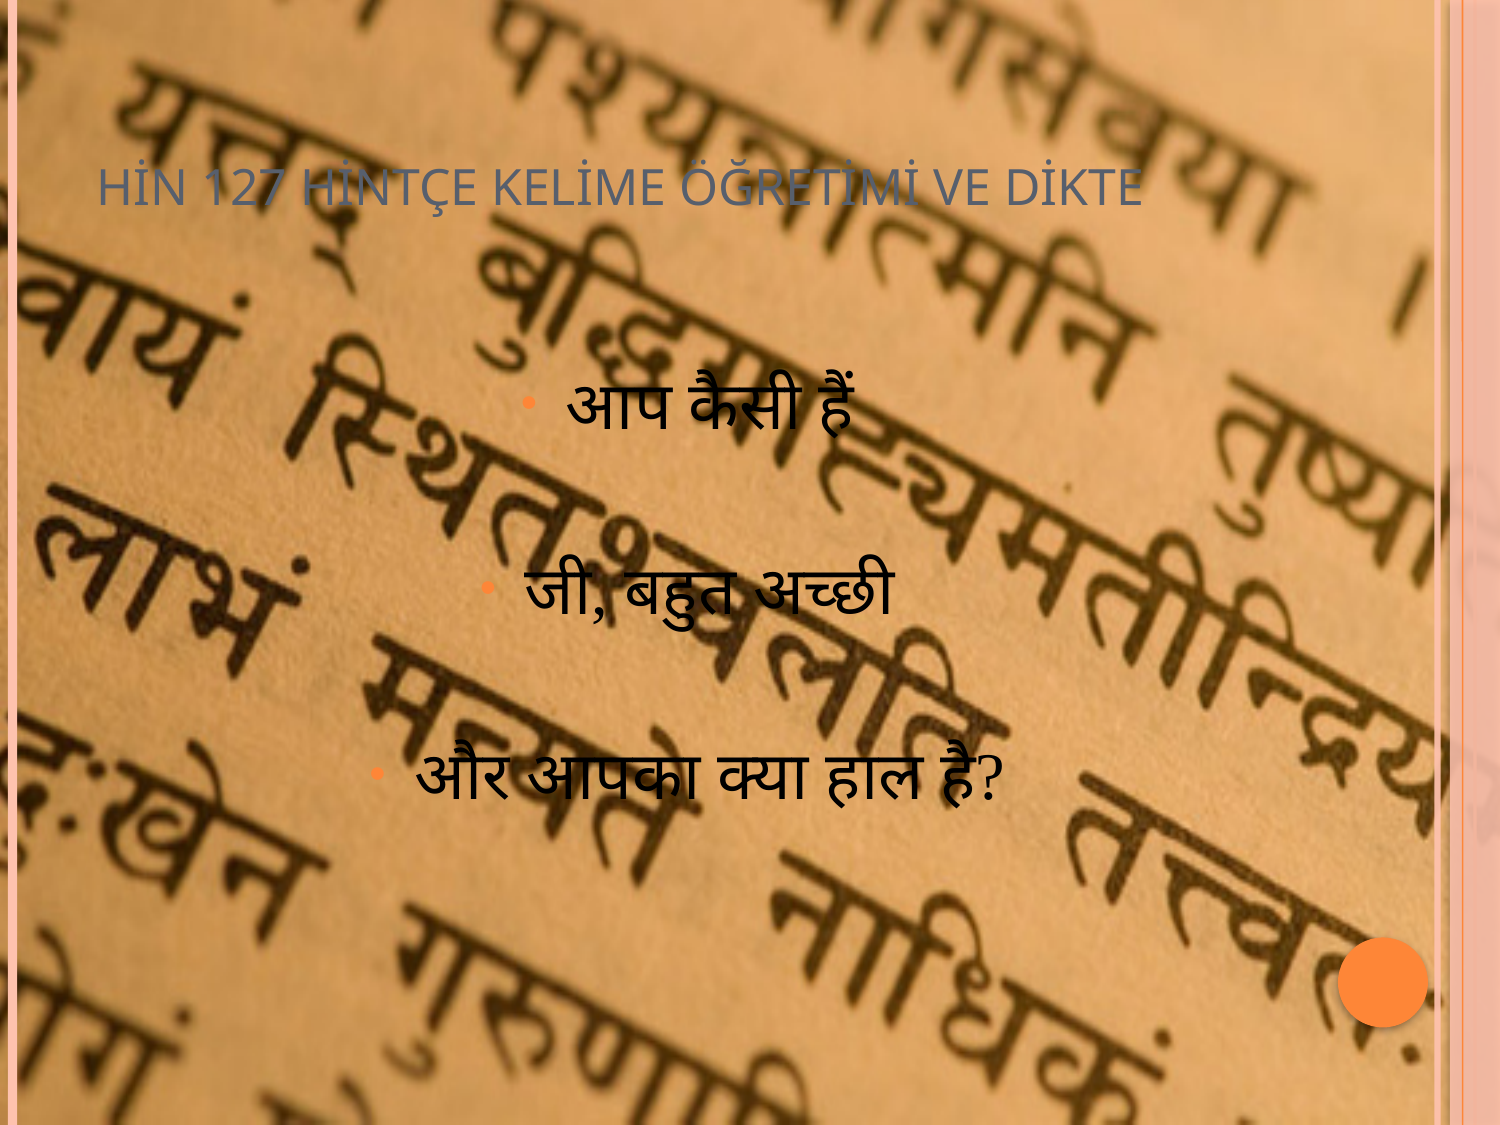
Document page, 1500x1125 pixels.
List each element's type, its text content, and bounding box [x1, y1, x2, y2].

picture [18, 0, 1434, 1125]
picture [1441, 0, 1449, 1125]
title HİN 127 HİNTÇE KELİME ÖĞRETİMİ VE DİKTE [82, 35, 1307, 223]
list आप कैसी हैं जी, बहुत अच्छी और आपका क्या हाल है? [75, 262, 1300, 1062]
picture [0, 0, 7, 1125]
